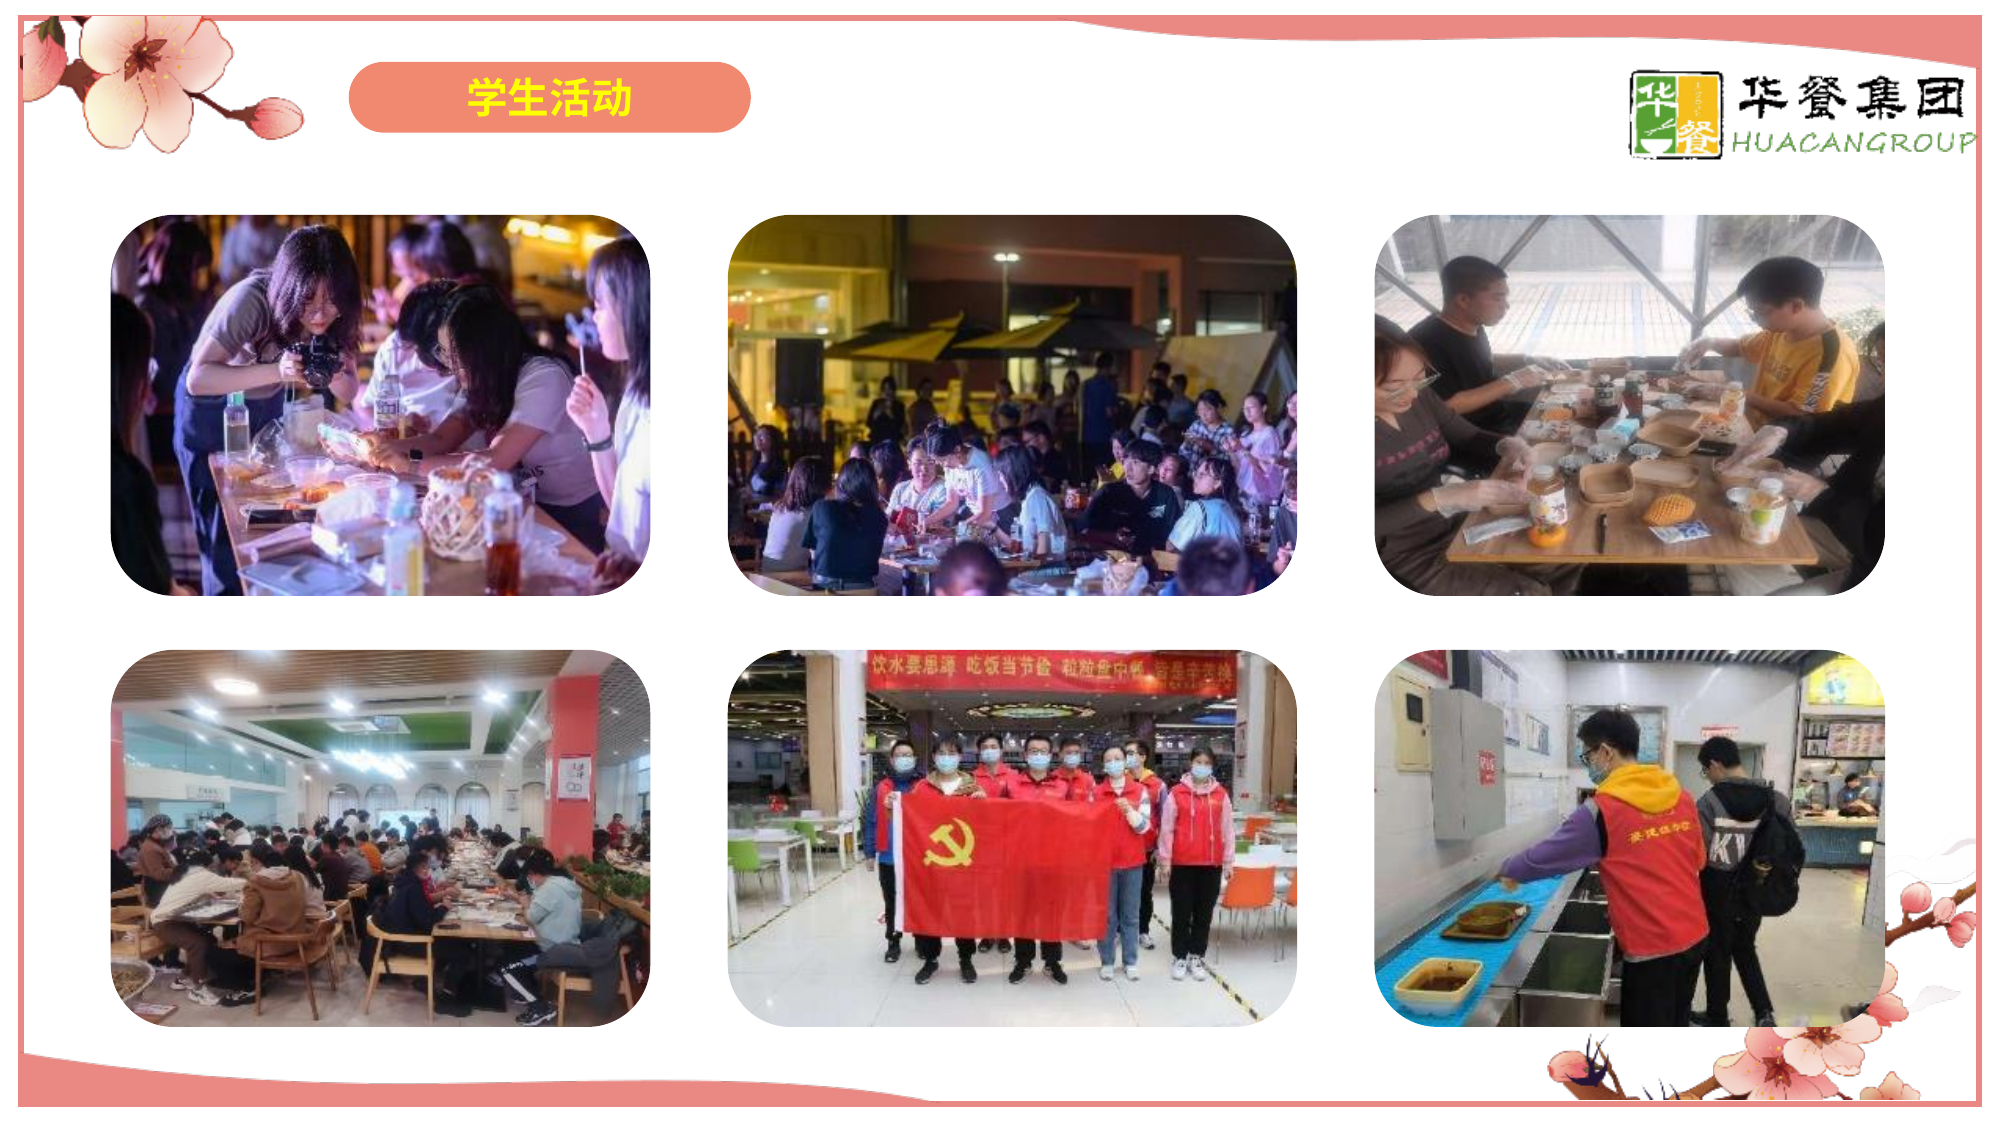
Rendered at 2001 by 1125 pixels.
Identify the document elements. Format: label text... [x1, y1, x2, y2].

picture [1374, 214, 1885, 596]
picture [20, 16, 651, 596]
picture [1003, 17, 1980, 166]
text_box 学生活动 [348, 61, 751, 133]
picture [727, 214, 1298, 596]
picture [1374, 649, 1976, 1100]
picture [20, 649, 1298, 1104]
